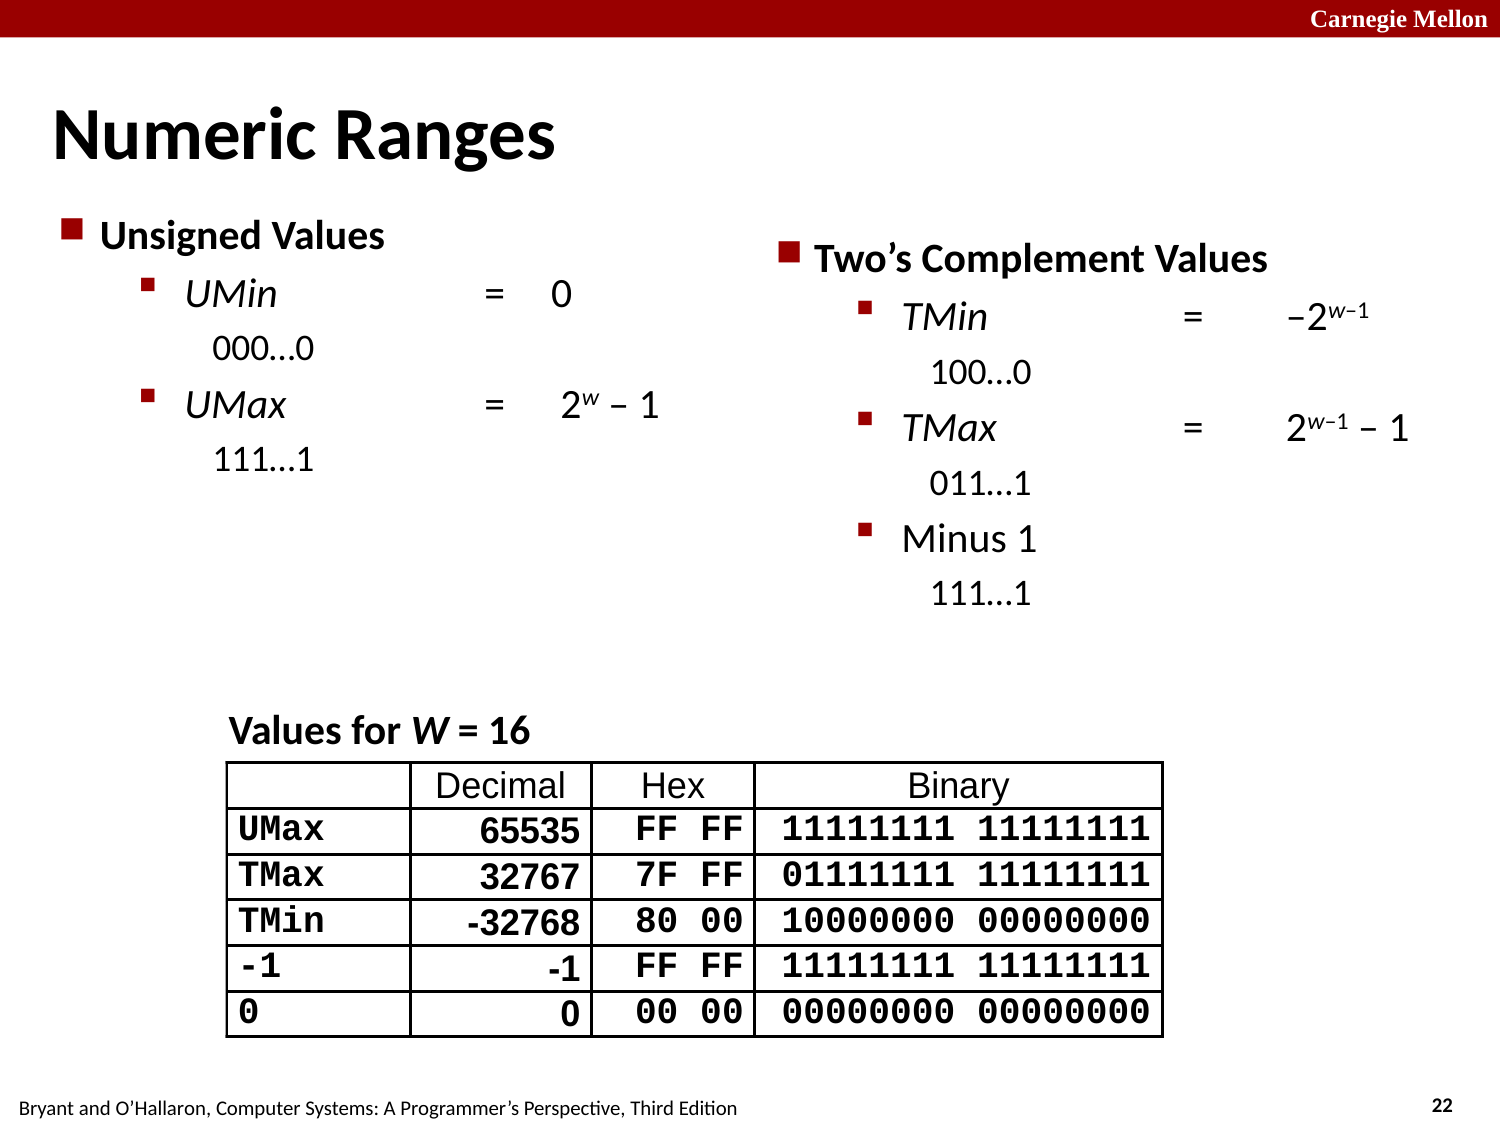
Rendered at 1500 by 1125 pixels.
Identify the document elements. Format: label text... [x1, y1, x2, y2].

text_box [225, 760, 1189, 1076]
title Numeric Ranges [37, 83, 993, 176]
text_box Values for W = 16 [213, 695, 546, 761]
list Unsigned Values UMin = 0 000…0 UMax = 2w – 1 111…1 [47, 199, 717, 1058]
list Two’s Complement Values TMin = –2w–1 100…0 TMax = 2w–1 – 1 011…1 Minus 1 111…1 [764, 223, 1438, 1040]
